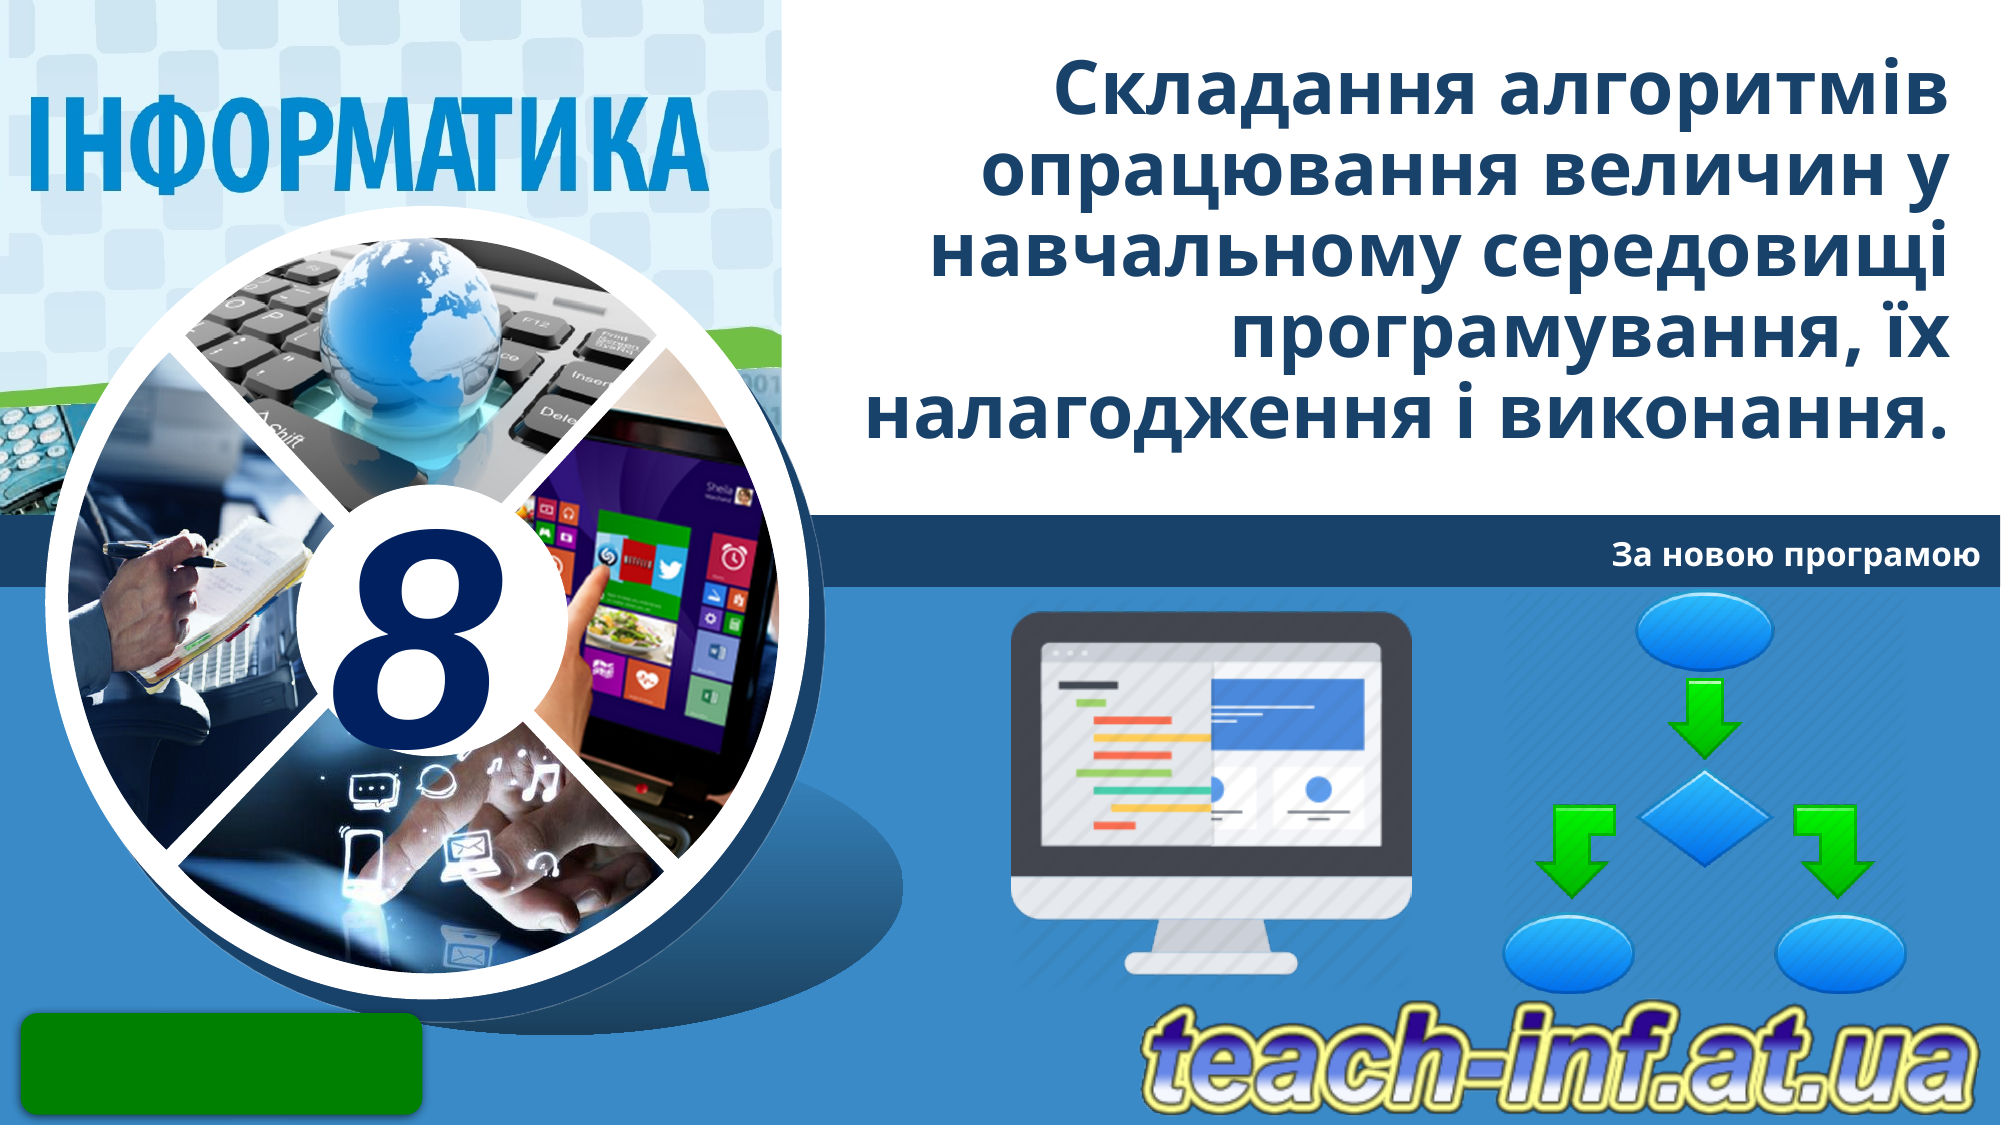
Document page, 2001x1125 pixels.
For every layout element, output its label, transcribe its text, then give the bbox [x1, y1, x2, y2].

picture [515, 347, 780, 859]
picture [1011, 589, 2001, 1125]
text_box [20, 1013, 423, 1115]
picture [185, 237, 657, 513]
picture [0, 0, 782, 515]
subtitle За новою програмою [825, 522, 1997, 589]
title Складання алгоритмів опрацювання величин у навчальному середовищі програмування, їх налагодження і виконання. [795, 104, 1966, 401]
picture [68, 352, 334, 850]
picture [178, 708, 665, 974]
